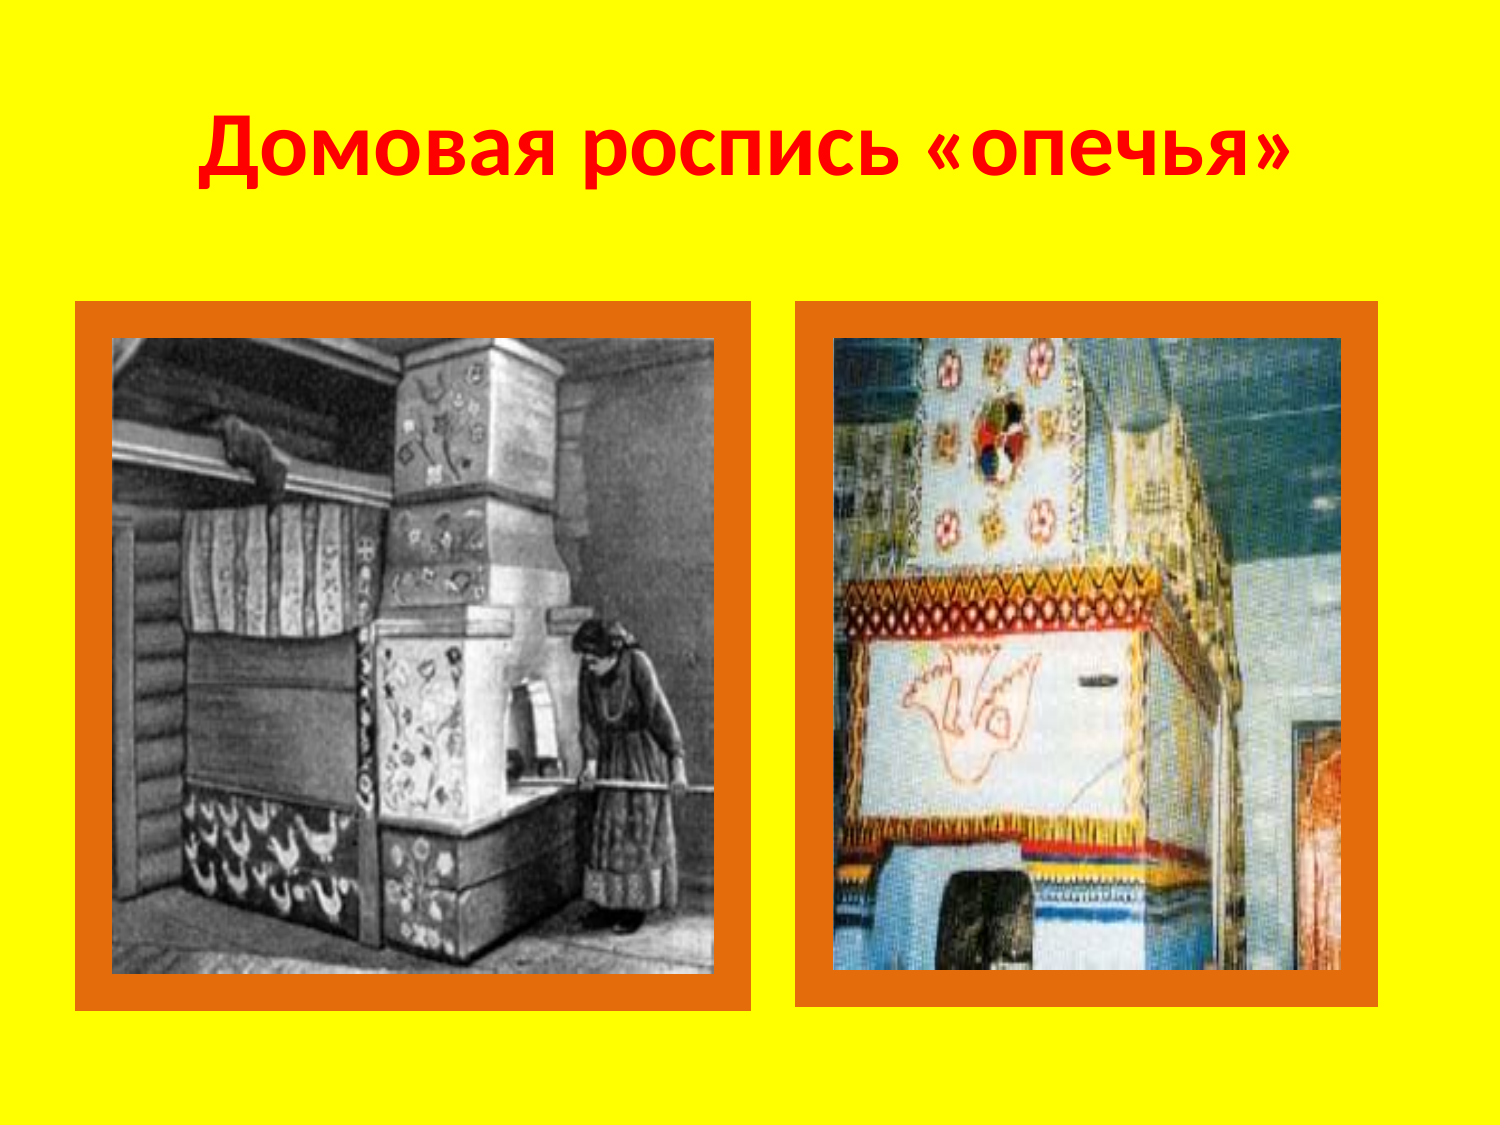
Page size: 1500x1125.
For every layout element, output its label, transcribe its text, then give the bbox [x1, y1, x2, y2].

picture [832, 337, 1341, 971]
picture [111, 337, 714, 974]
title Домовая роспись «опечья» [75, 45, 1425, 233]
